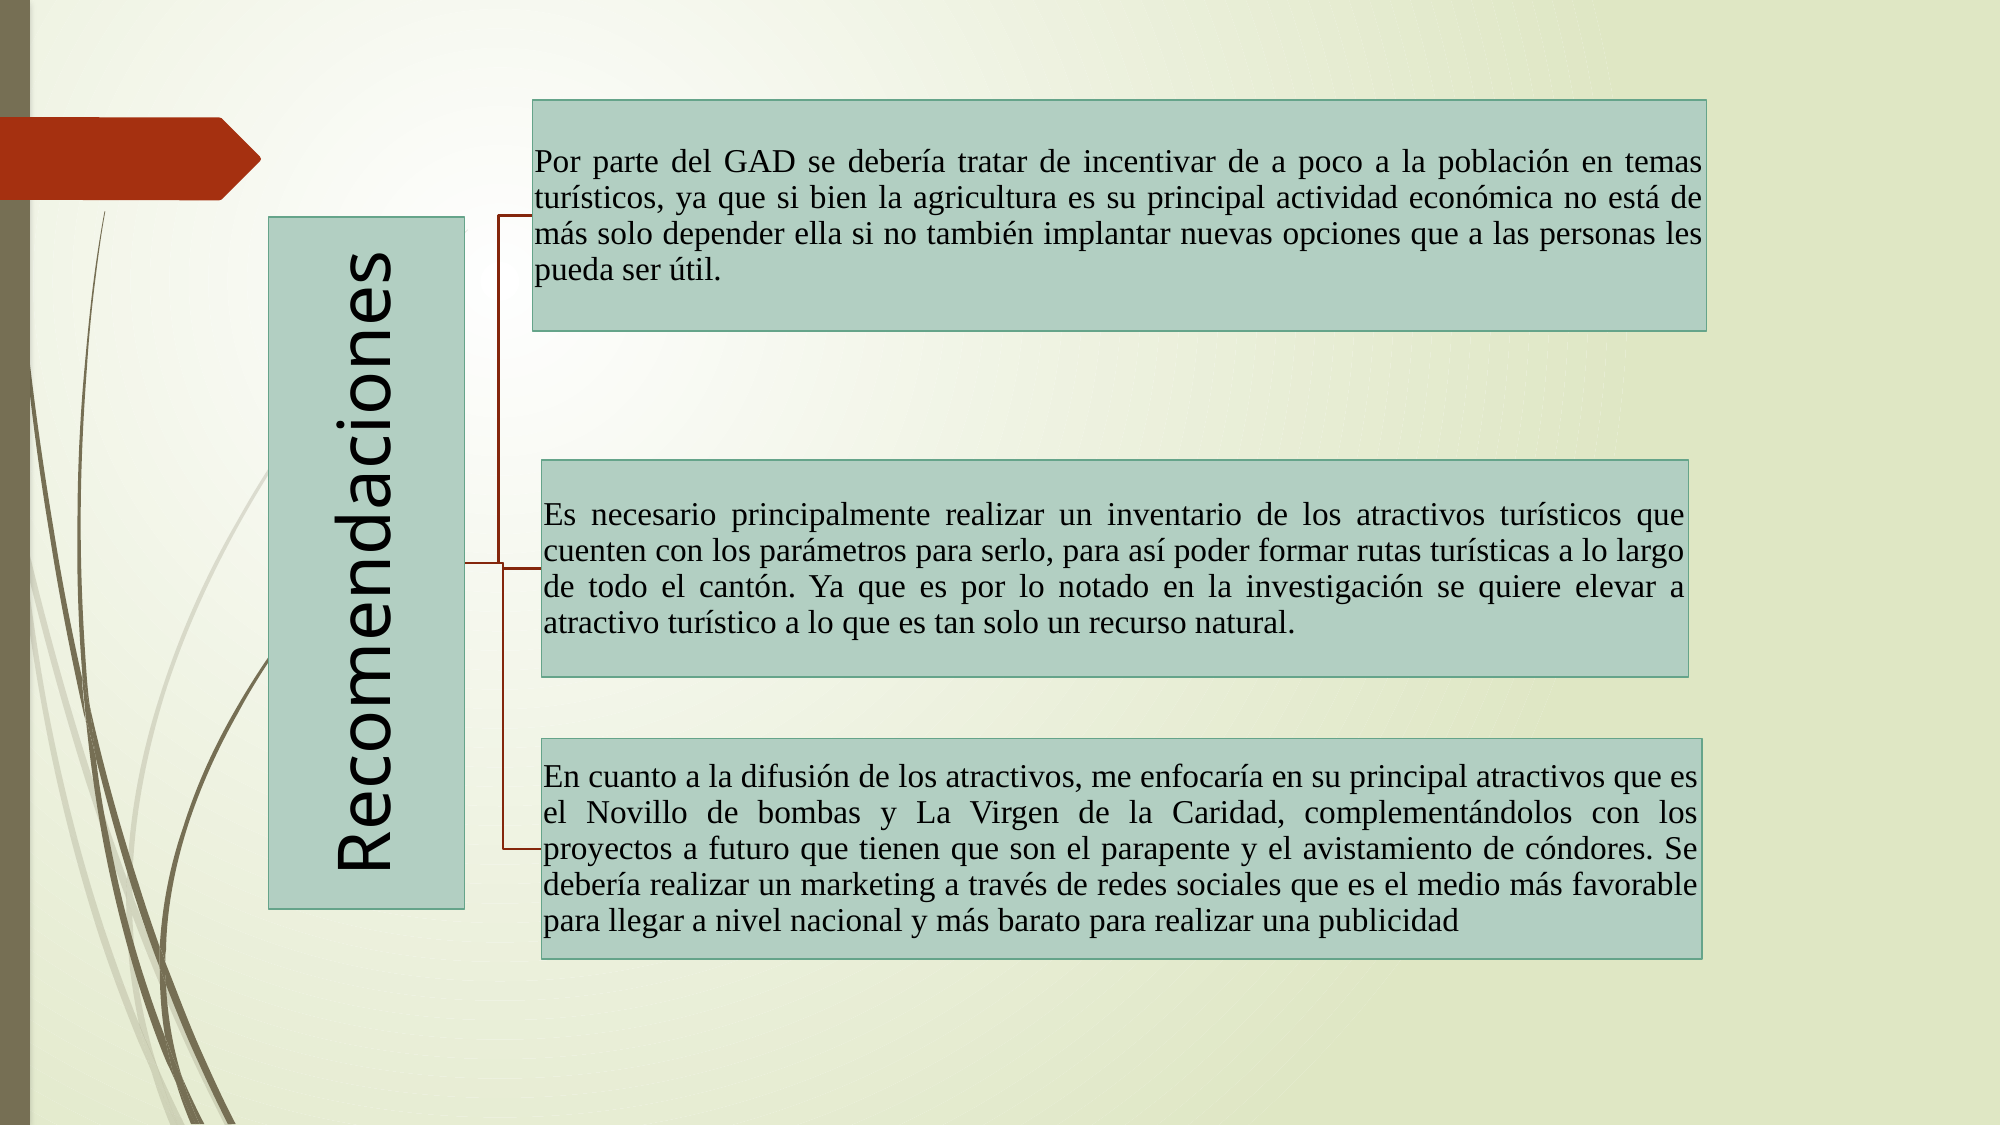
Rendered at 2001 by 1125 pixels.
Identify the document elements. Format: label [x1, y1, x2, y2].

list [268, 40, 2000, 1064]
